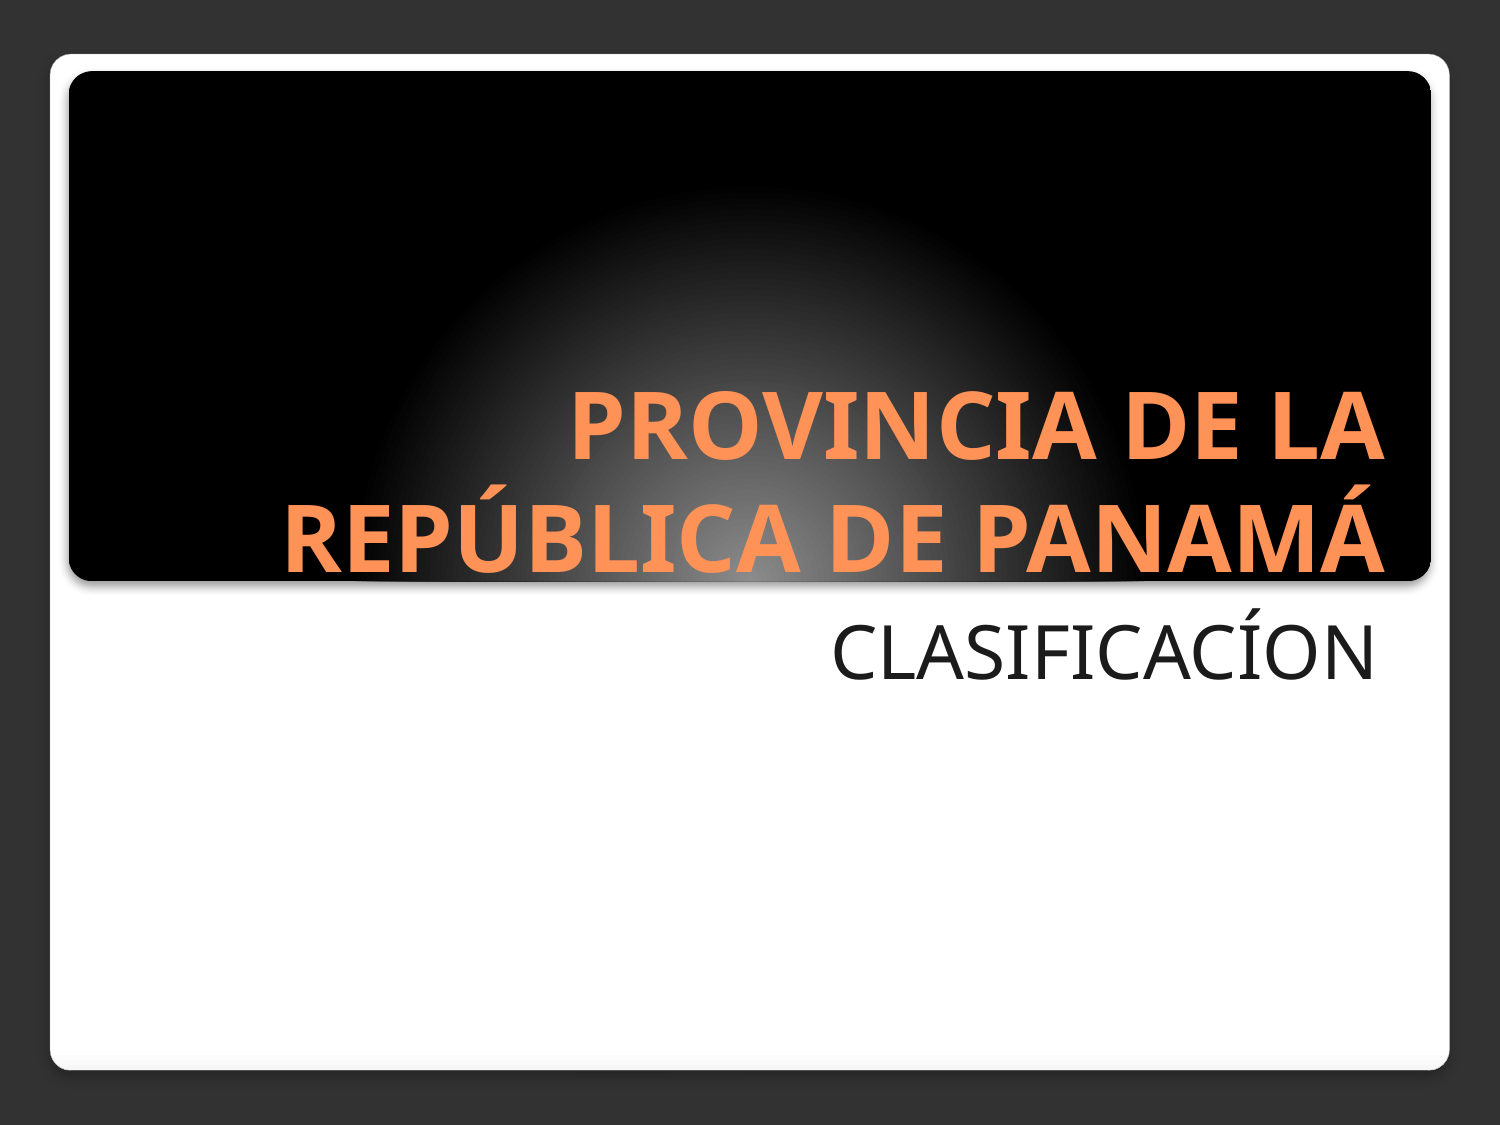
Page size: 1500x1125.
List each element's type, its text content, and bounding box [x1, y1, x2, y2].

title PROVINCIA DE LA REPÚBLICA DE PANAMÁ [118, 298, 1394, 599]
subtitle CLASIFICACÍON [118, 604, 1394, 755]
